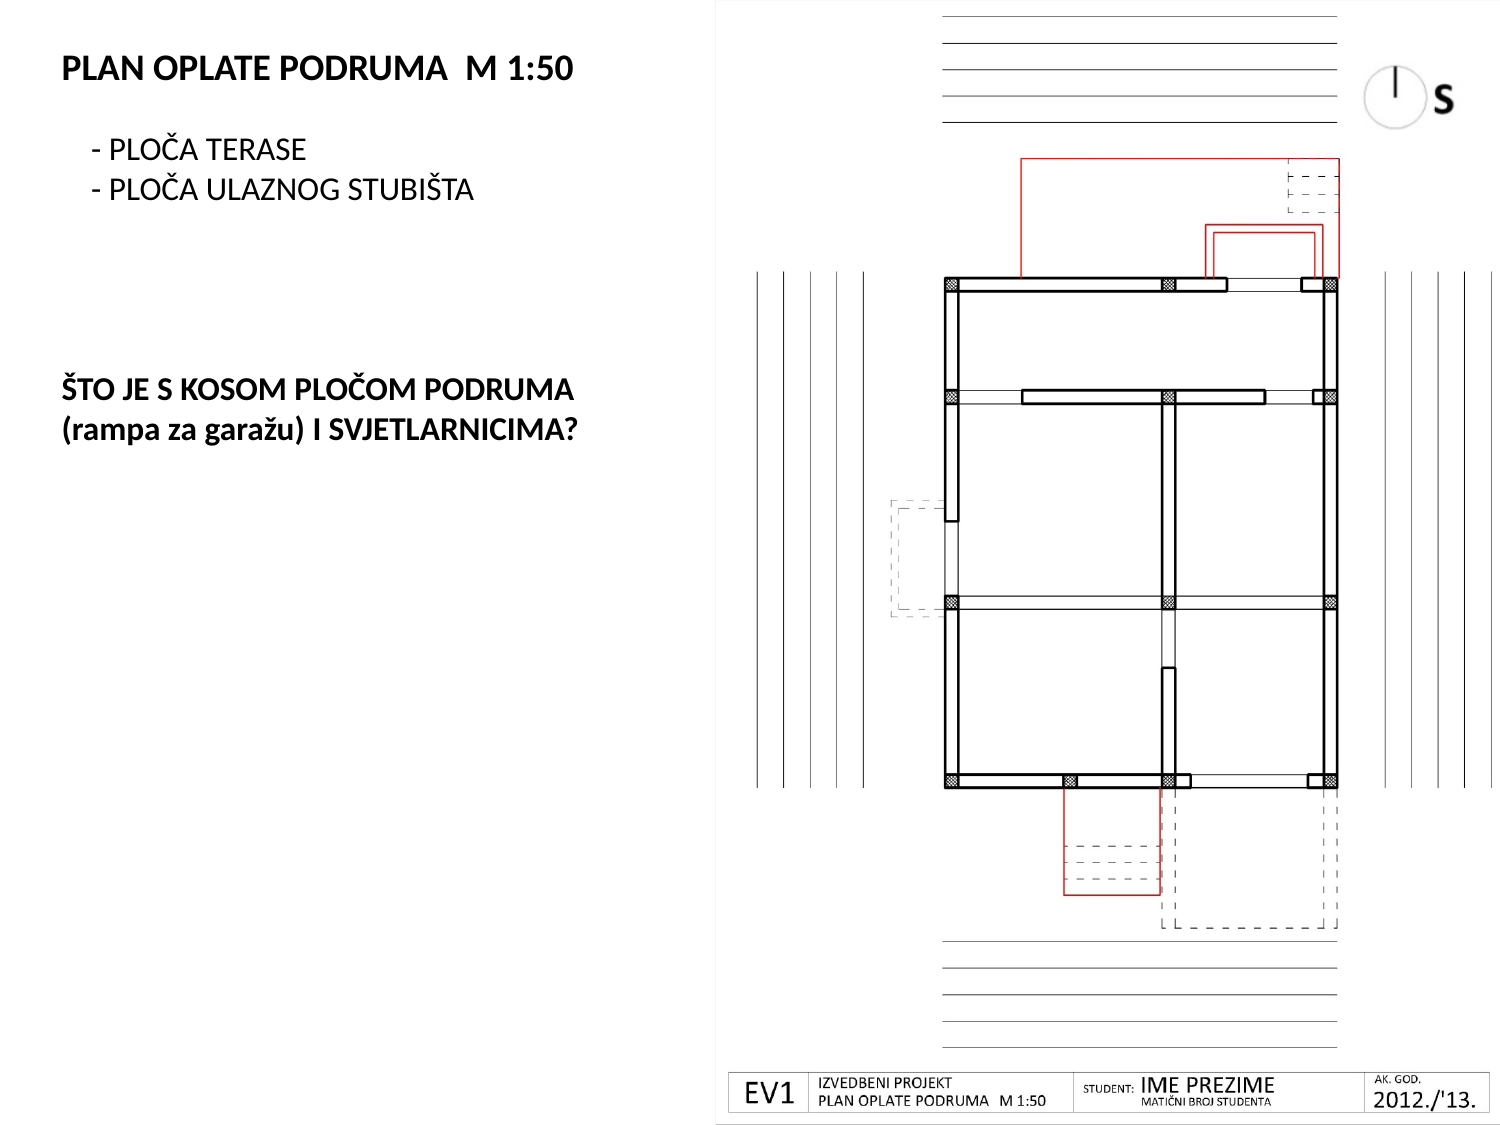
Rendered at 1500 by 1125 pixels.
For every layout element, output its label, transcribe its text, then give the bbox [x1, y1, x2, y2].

picture [715, 0, 1500, 1125]
text_box PLAN OPLATE PODRUMA M 1:50 - PLOČA TERASE - PLOČA ULAZNOG STUBIŠTA ŠTO JE S KOSOM PLOČOM PODRUMA (rampa za garažu) I SVJETLARNICIMA? [46, 35, 692, 494]
